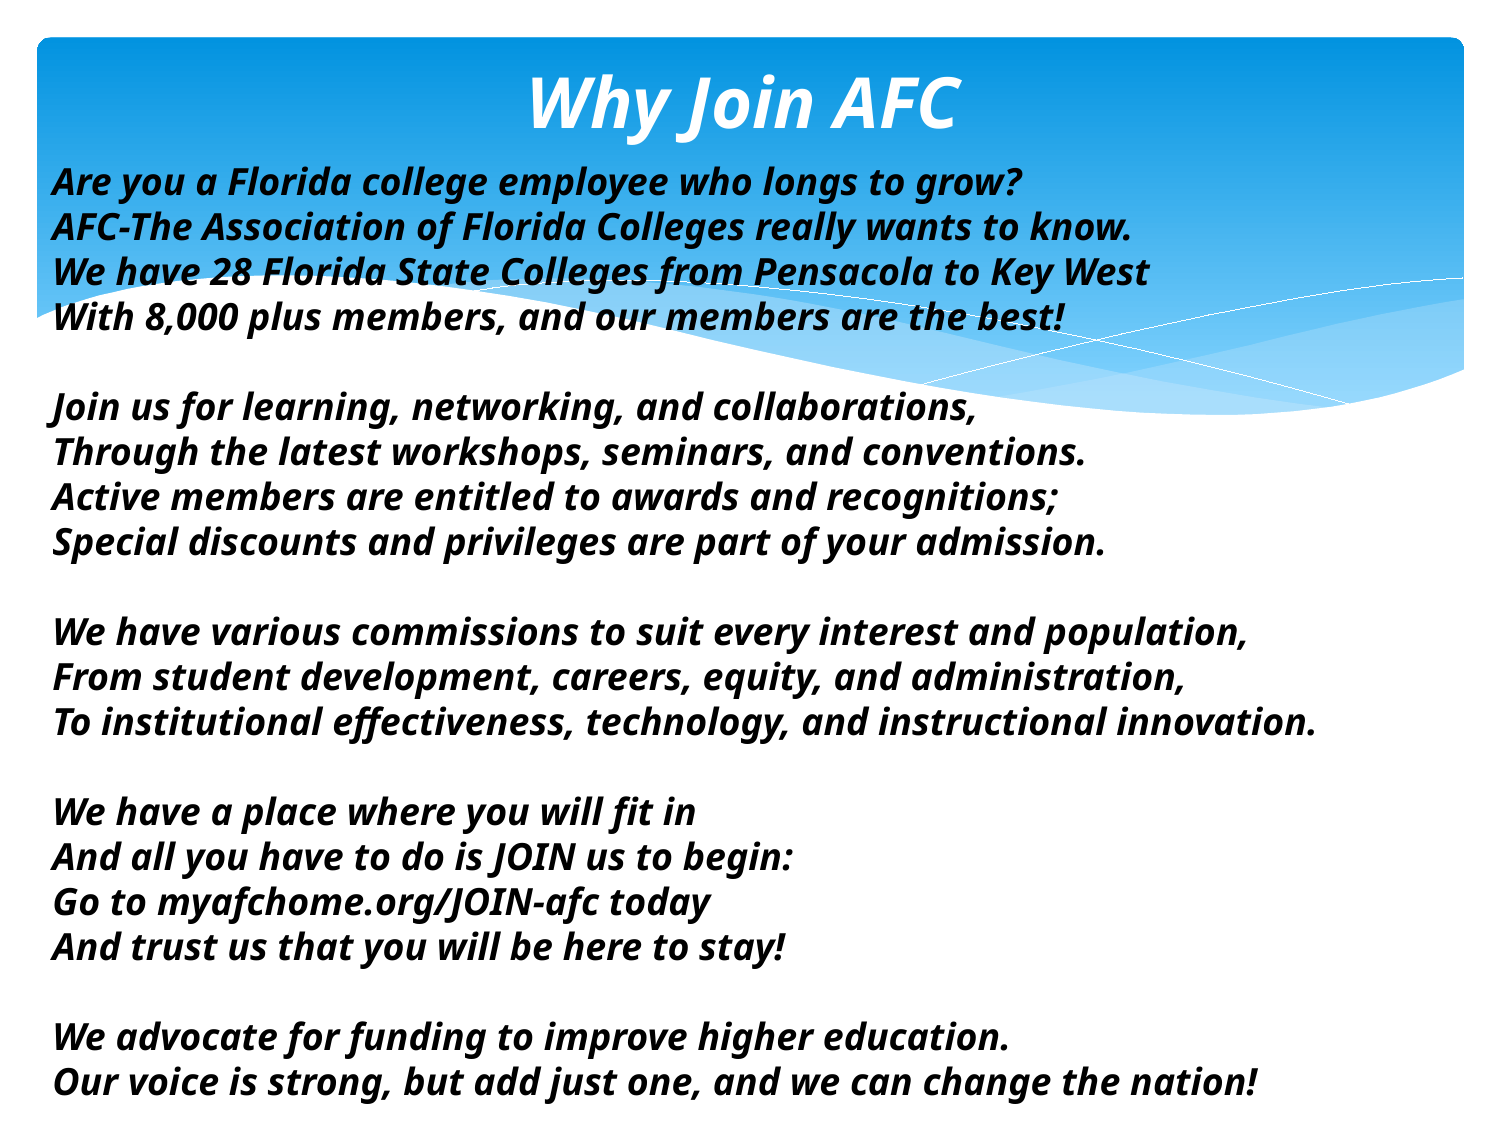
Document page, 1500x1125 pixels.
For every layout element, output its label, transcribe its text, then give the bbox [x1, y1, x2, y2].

title Why Join AFC [68, 50, 1419, 150]
text_box ﻿Are you a Florida college employee who longs to grow? AFC-The Association of Florida Colleges really wants to know. We have 28 Florida State Colleges from Pensacola to Key West With 8,000 plus members, and our members are the best! Join us for learning, networking, and collaborations, Through the latest workshops, seminars, and conventions. Active members are entitled to awards and recognitions; Special discounts and privileges are part of your admission. We have various commissions to suit every interest and population, From student development, careers, equity, and administration, To institutional effectiveness, technology, and instructional innovation. We have a place where you will fit in And all you have to do is JOIN us to begin: Go to myafchome.org/JOIN-afc today And trust us that you will be here to stay! We advocate for funding to improve higher education. Our voice is strong, but add just one, and we can change the nation! [37, 150, 1450, 1111]
